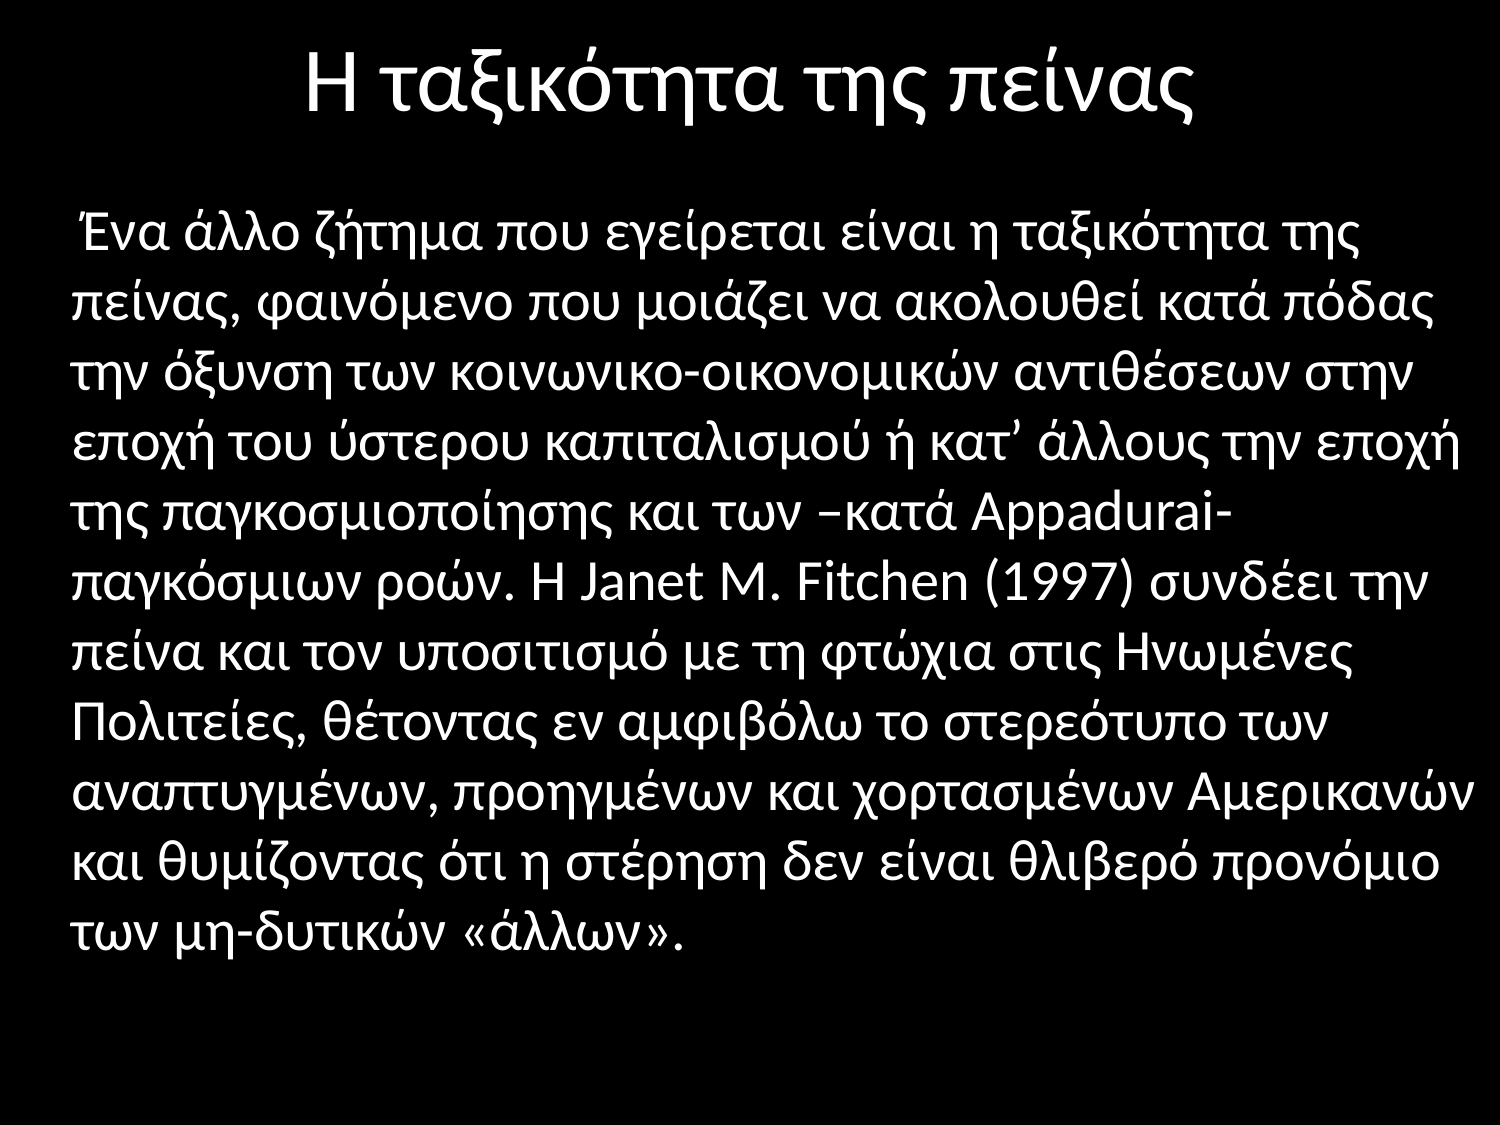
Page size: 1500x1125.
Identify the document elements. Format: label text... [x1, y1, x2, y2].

title Η ταξικότητα της πείνας [75, 0, 1425, 149]
list Ένα άλλο ζήτημα που εγείρεται είναι η ταξικότητα της πείνας, φαινόμενο που μοιάζει να ακολουθεί κατά πόδας την όξυνση των κοινωνικο-οικονομικών αντιθέσεων στην εποχή του ύστερου καπιταλισμού ή κατ’ άλλους την εποχή της παγκοσμιοποίησης και των –κατά Appadurai- παγκόσμιων ροών. Η Janet M. Fitchen (1997) συνδέει την πείνα και τον υποσιτισμό με τη φτώχια στις Ηνωμένες Πολιτείες, θέτοντας εν αμφιβόλω το στερεότυπο των αναπτυγμένων, προηγμένων και χορτασμένων Αμερικανών και θυμίζοντας ότι η στέρηση δεν είναι θλιβερό προνόμιο των μη-δυτικών «άλλων». [0, 184, 1500, 1094]
